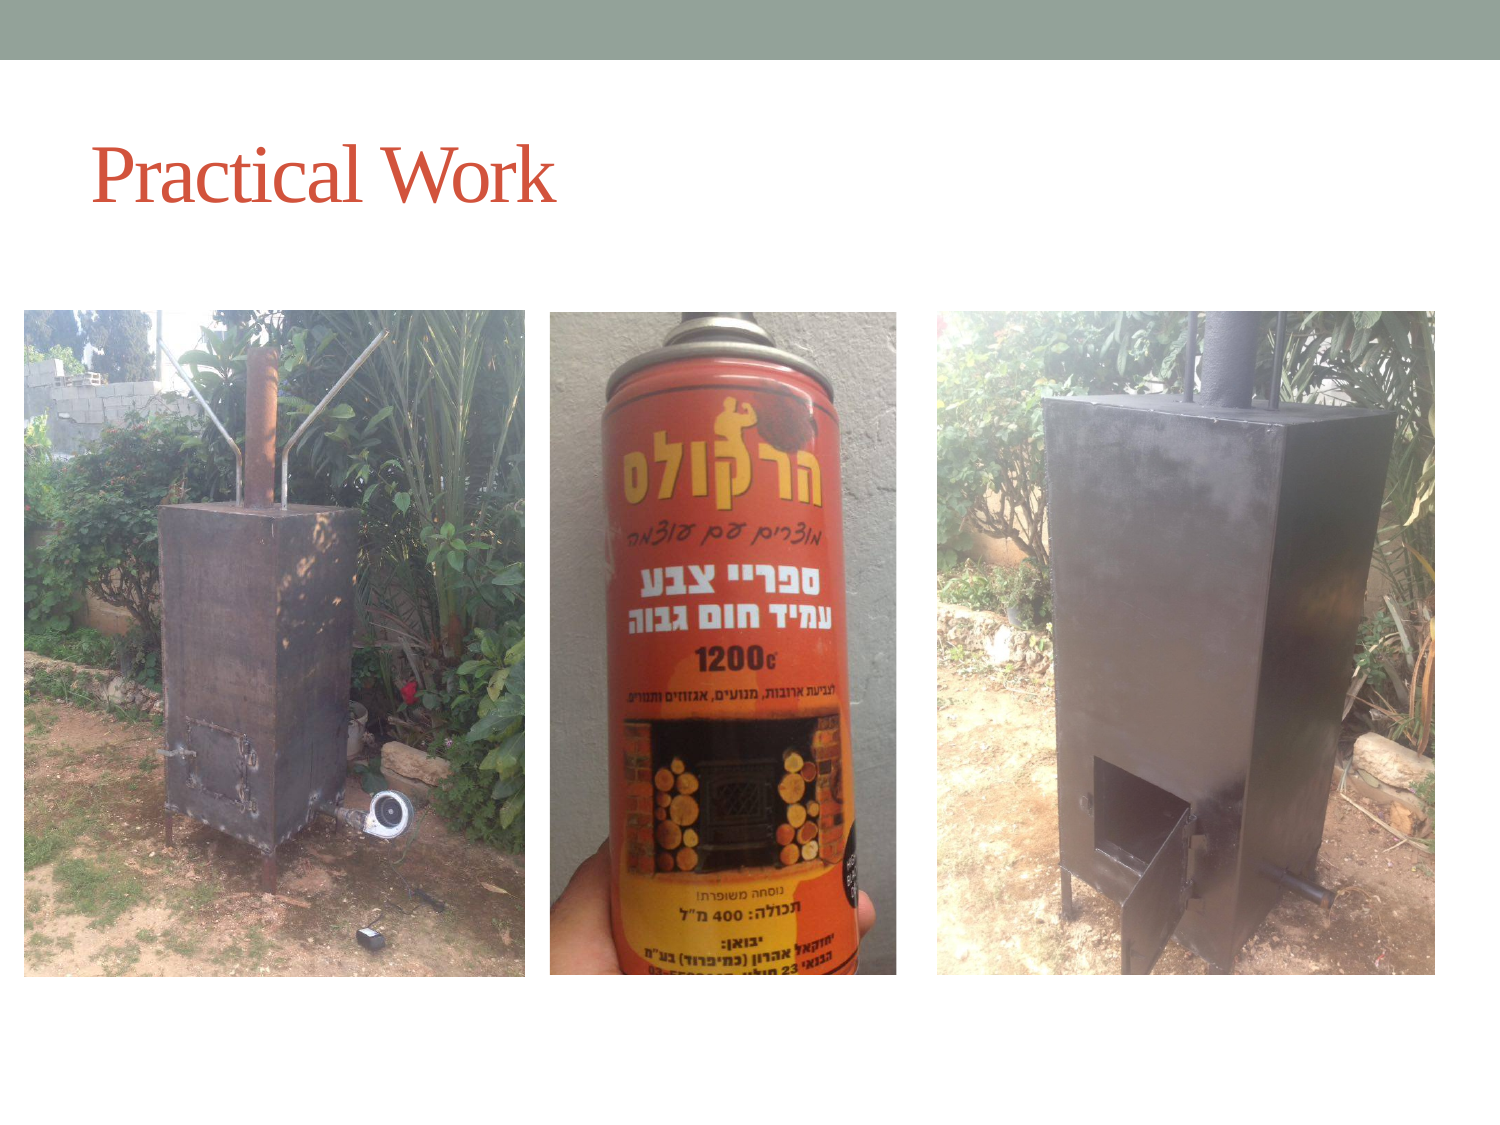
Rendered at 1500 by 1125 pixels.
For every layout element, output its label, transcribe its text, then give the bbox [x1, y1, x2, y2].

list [24, 310, 526, 978]
title Practical Work [75, 87, 1425, 250]
picture [937, 311, 1436, 976]
picture [549, 312, 897, 976]
